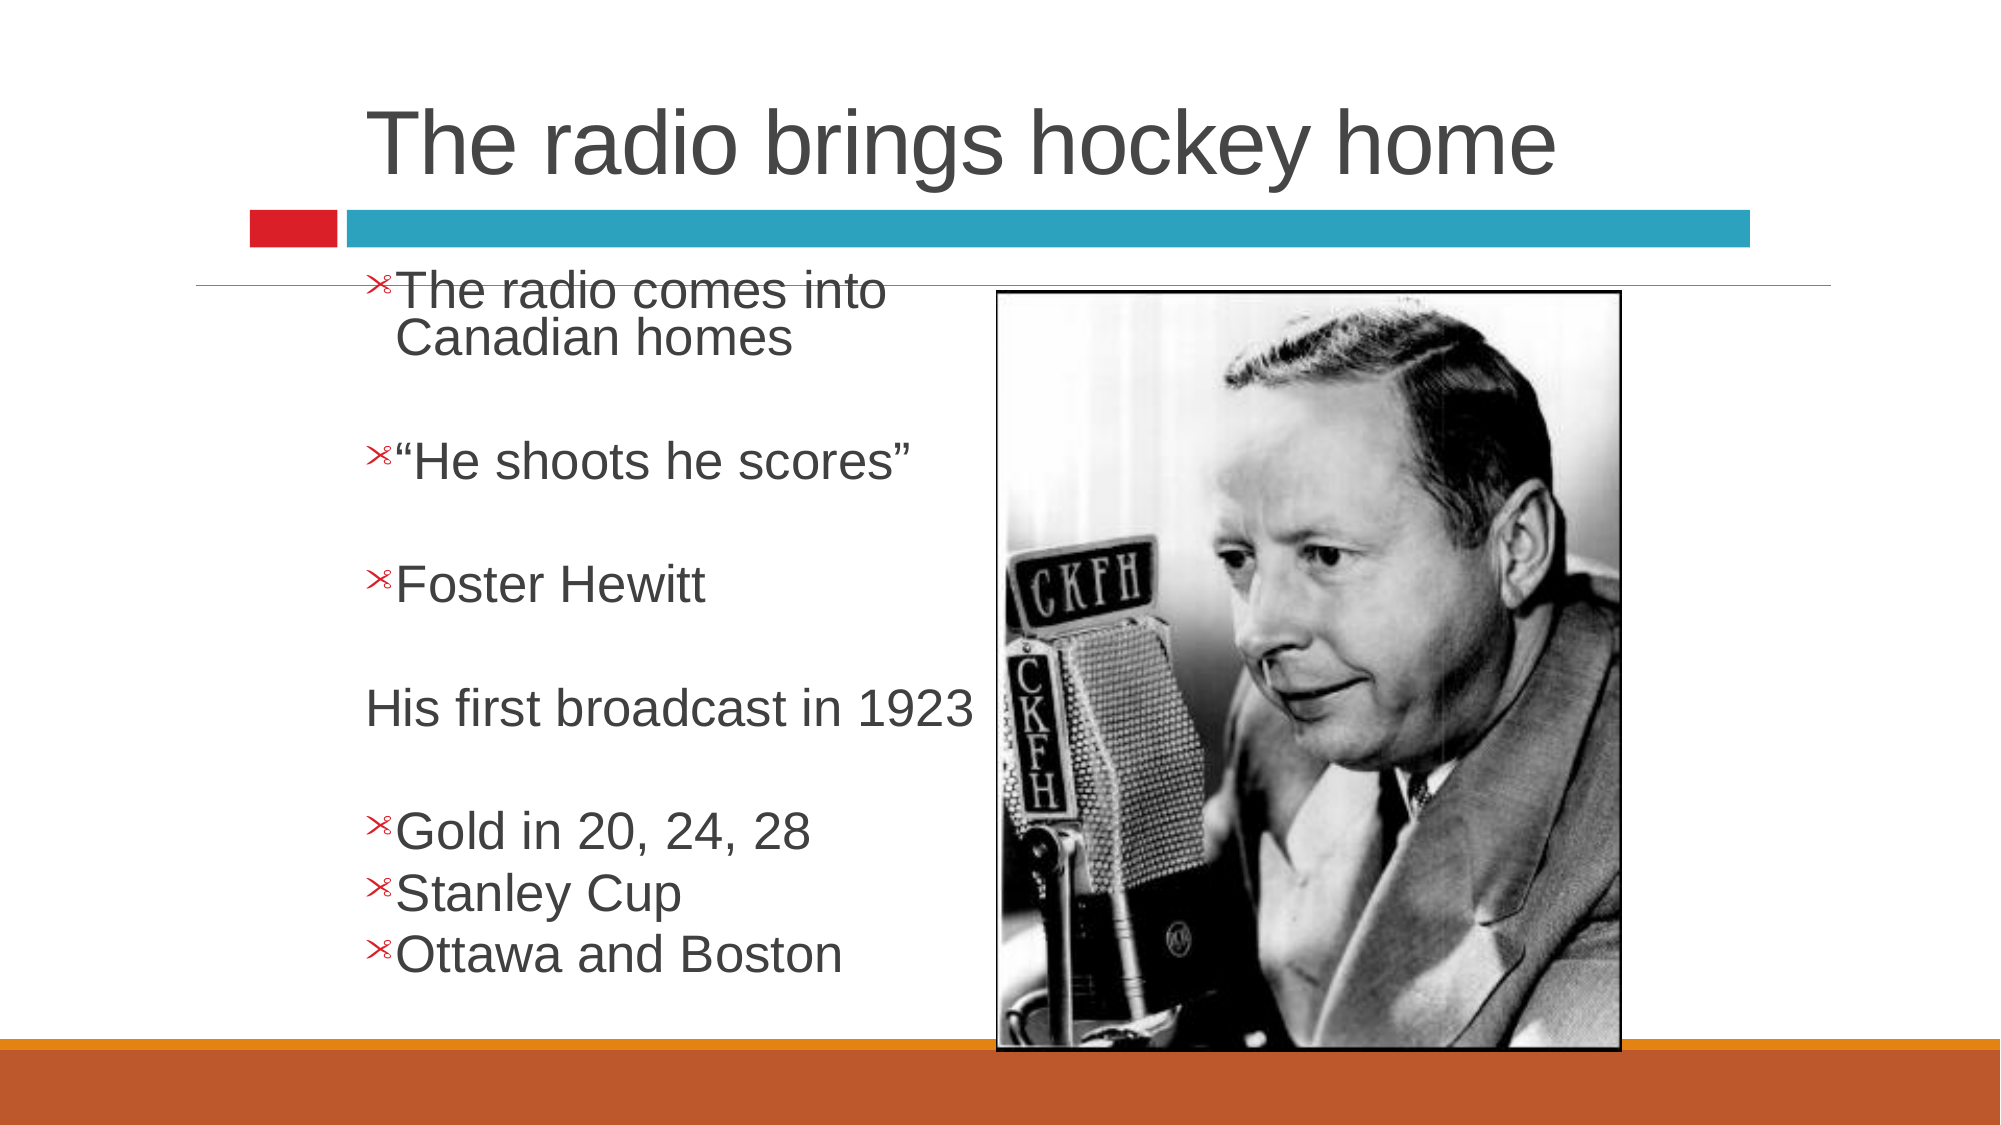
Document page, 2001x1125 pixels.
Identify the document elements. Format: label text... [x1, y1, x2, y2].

list The radio comes into Canadian homes “He shoots he scores” Foster Hewitt His first broadcast in 1923 Gold in 20, 24, 28 Stanley Cup Ottawa and Boston [350, 262, 1030, 1000]
title The radio brings hockey home [350, 37, 1688, 200]
text_box [346, 209, 1750, 248]
text_box [249, 202, 1750, 255]
picture [995, 290, 1622, 1052]
text_box [249, 209, 338, 248]
